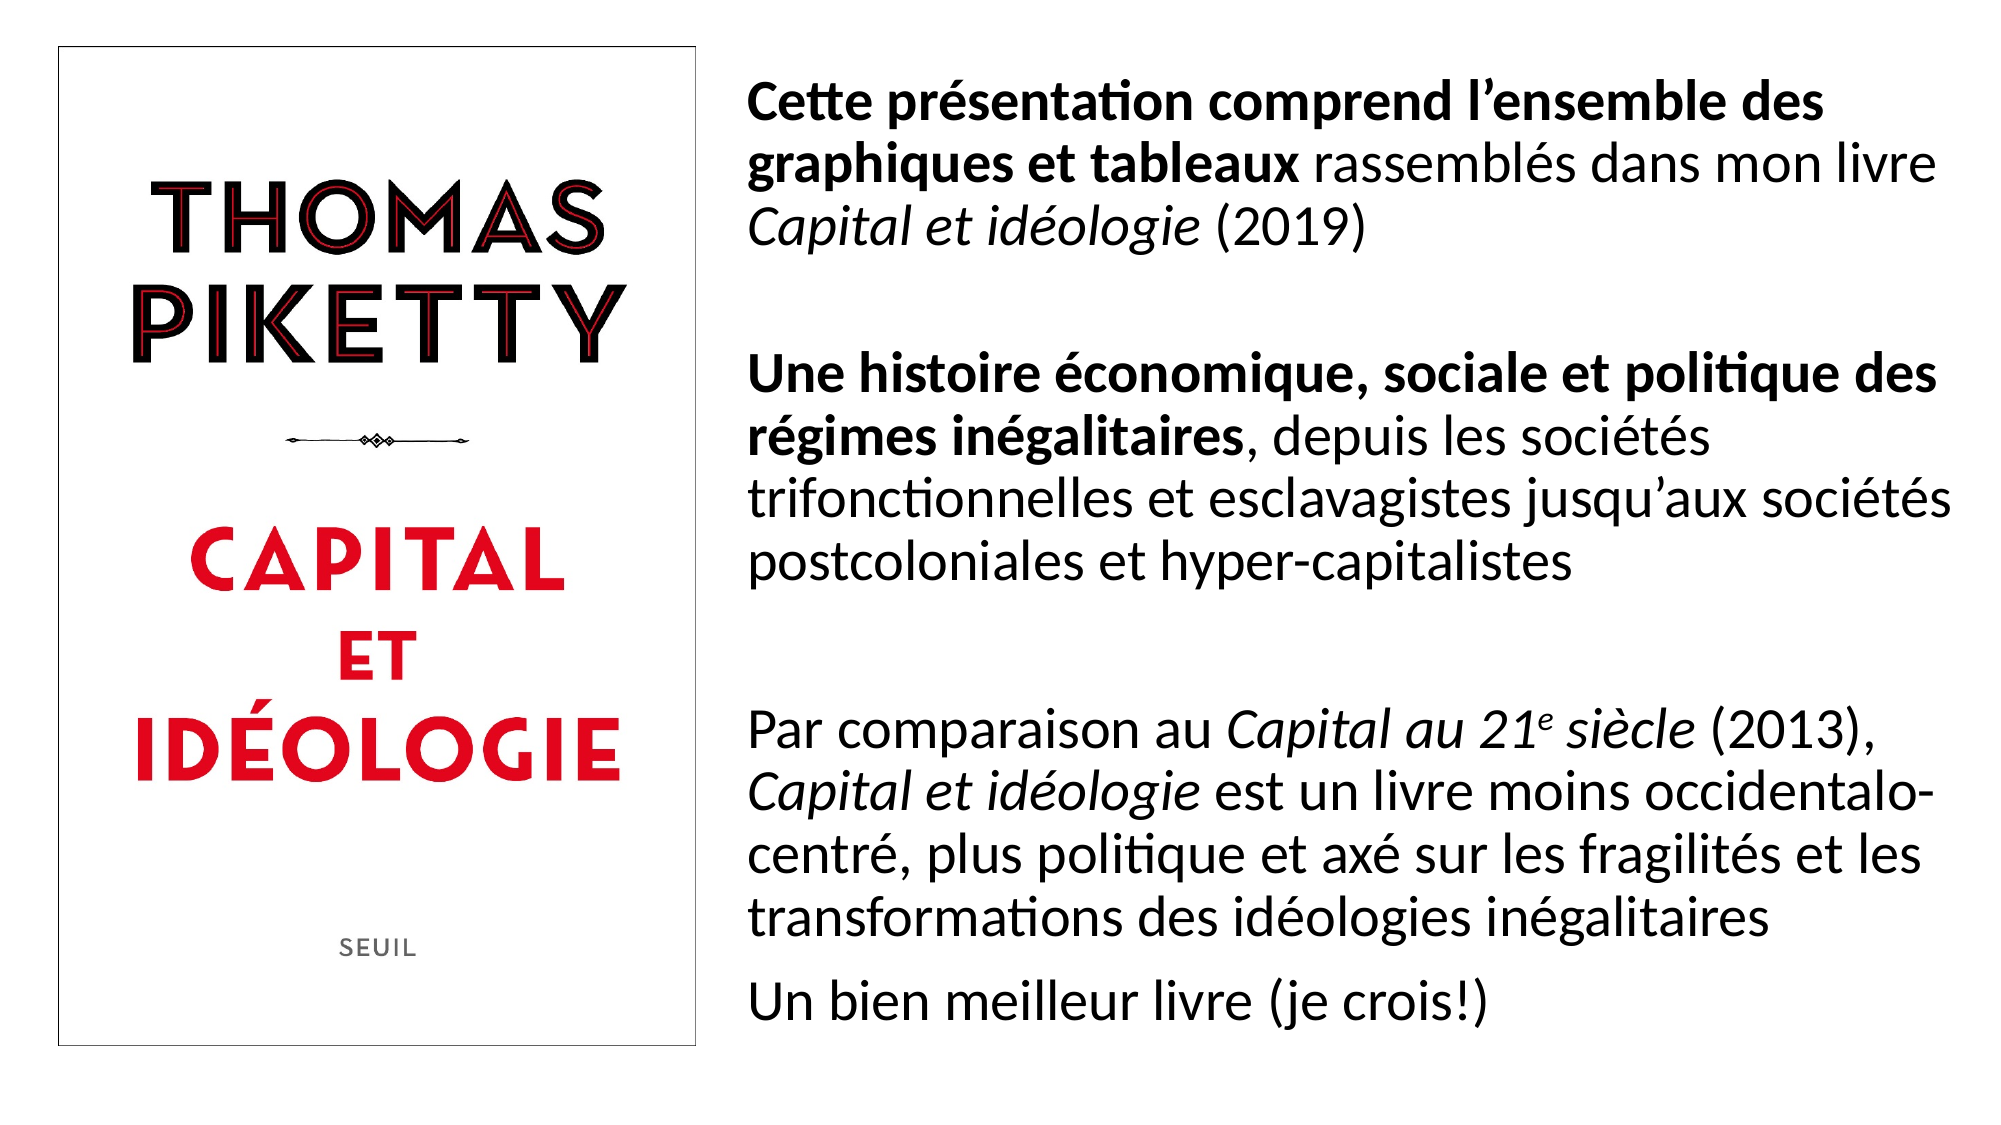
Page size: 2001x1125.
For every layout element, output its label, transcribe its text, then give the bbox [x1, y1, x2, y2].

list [58, 46, 696, 1046]
text_box Cette présentation comprend l’ensemble des graphiques et tableaux rassemblés dans mon livre Capital et idéologie (2019) Une histoire économique, sociale et politique des régimes inégalitaires, depuis les sociétés trifonctionnelles et esclavagistes jusqu’aux sociétés postcoloniales et hyper-capitalistes Par comparaison au Capital au 21e siècle (2013), Capital et idéologie est un livre moins occidentalo-centré, plus politique et axé sur les fragilités et les transformations des idéologies inégalitaires Un bien meilleur livre (je crois!) [731, 62, 1973, 1046]
